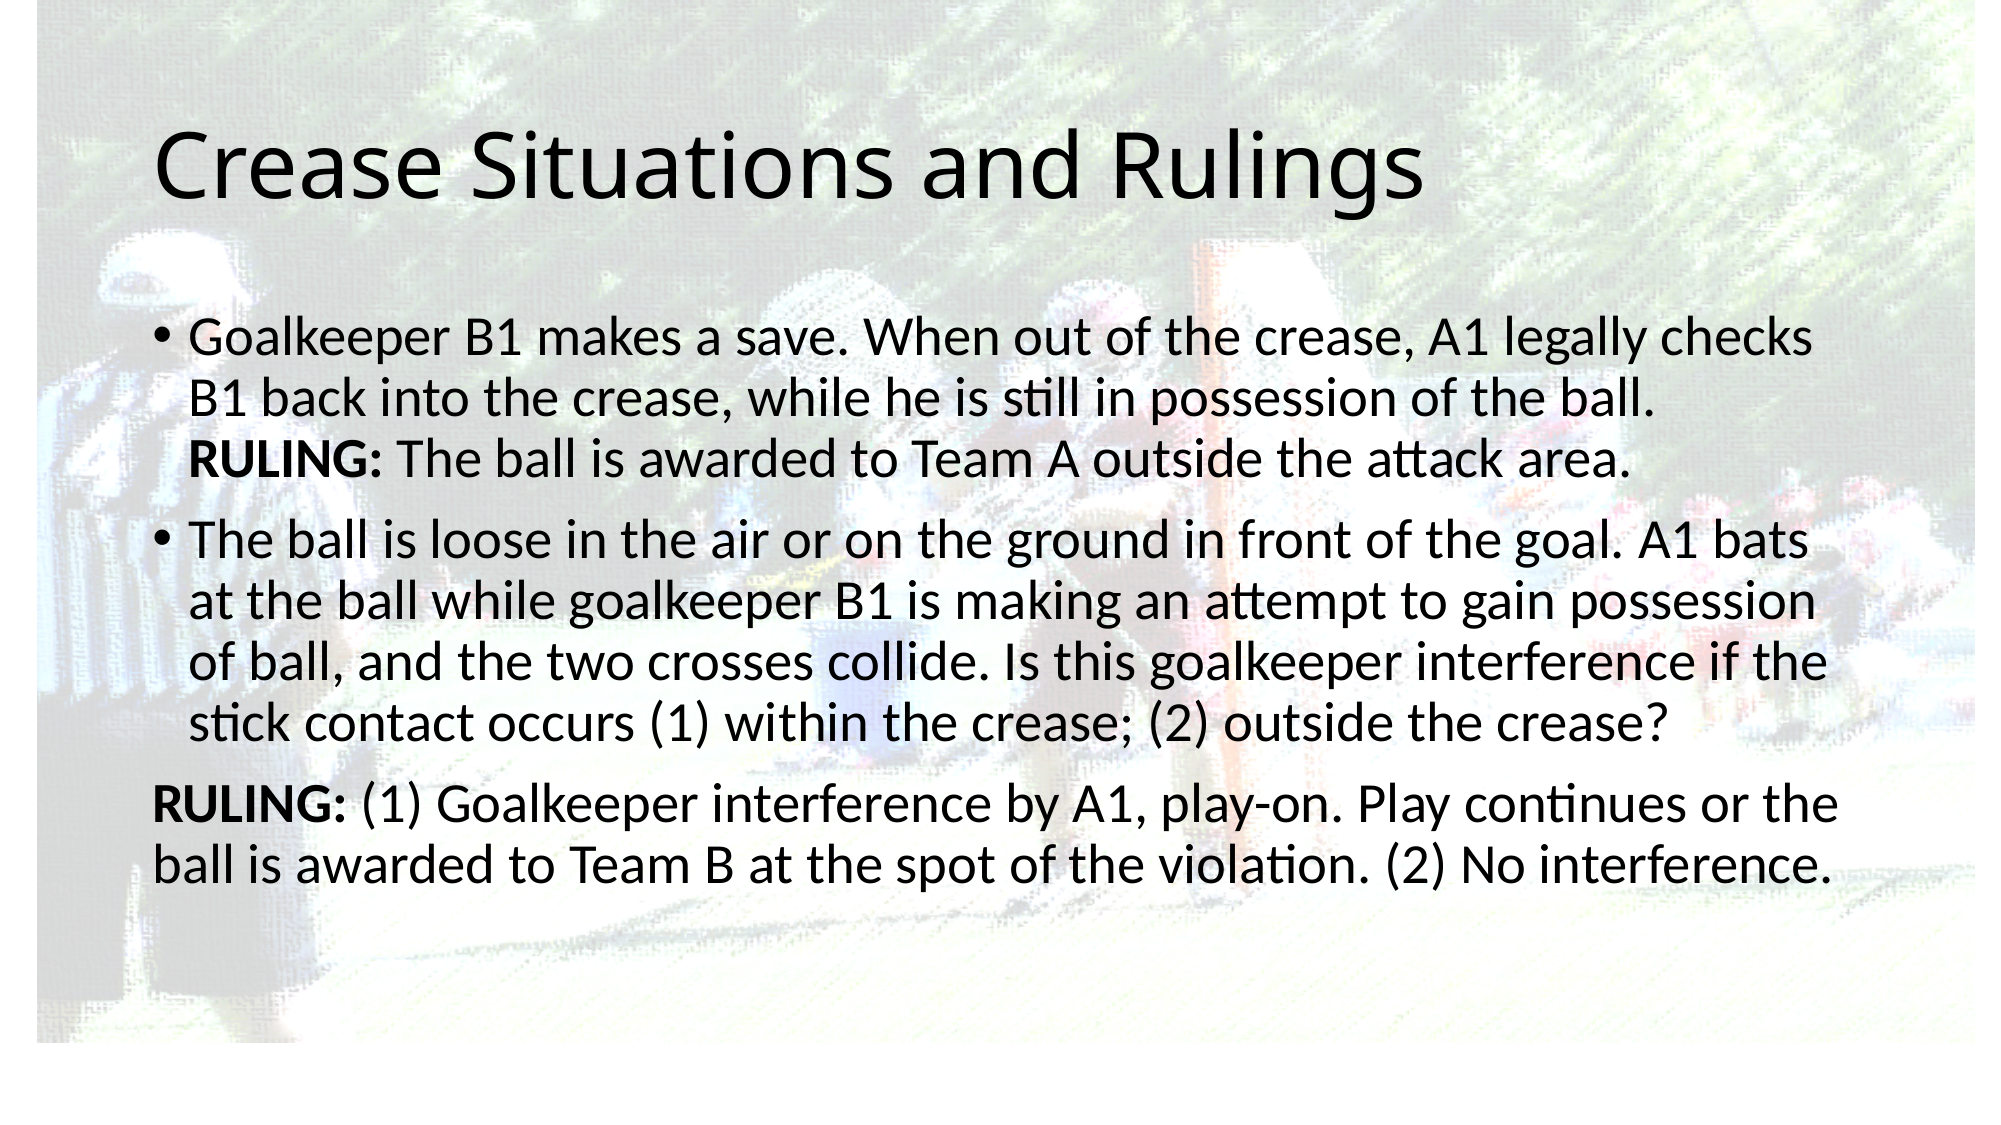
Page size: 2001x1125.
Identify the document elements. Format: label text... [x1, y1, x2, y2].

title Crease Situations and Rulings [137, 59, 1863, 278]
list Goalkeeper B1 makes a save. When out of the crease, A1 legally checks B1 back into the crease, while he is still in possession of the ball. RULING: The ball is awarded to Team A outside the attack area. The ball is loose in the air or on the ground in front of the goal. A1 bats at the ball while goalkeeper B1 is making an attempt to gain possession of ball, and the two crosses collide. Is this goalkeeper interference if the stick contact occurs (1) within the crease; (2) outside the crease? RULING: (1) Goalkeeper interference by A1, play-on. Play continues or the ball is awarded to Team B at the spot of the violation. (2) No interference. [137, 299, 1863, 1014]
